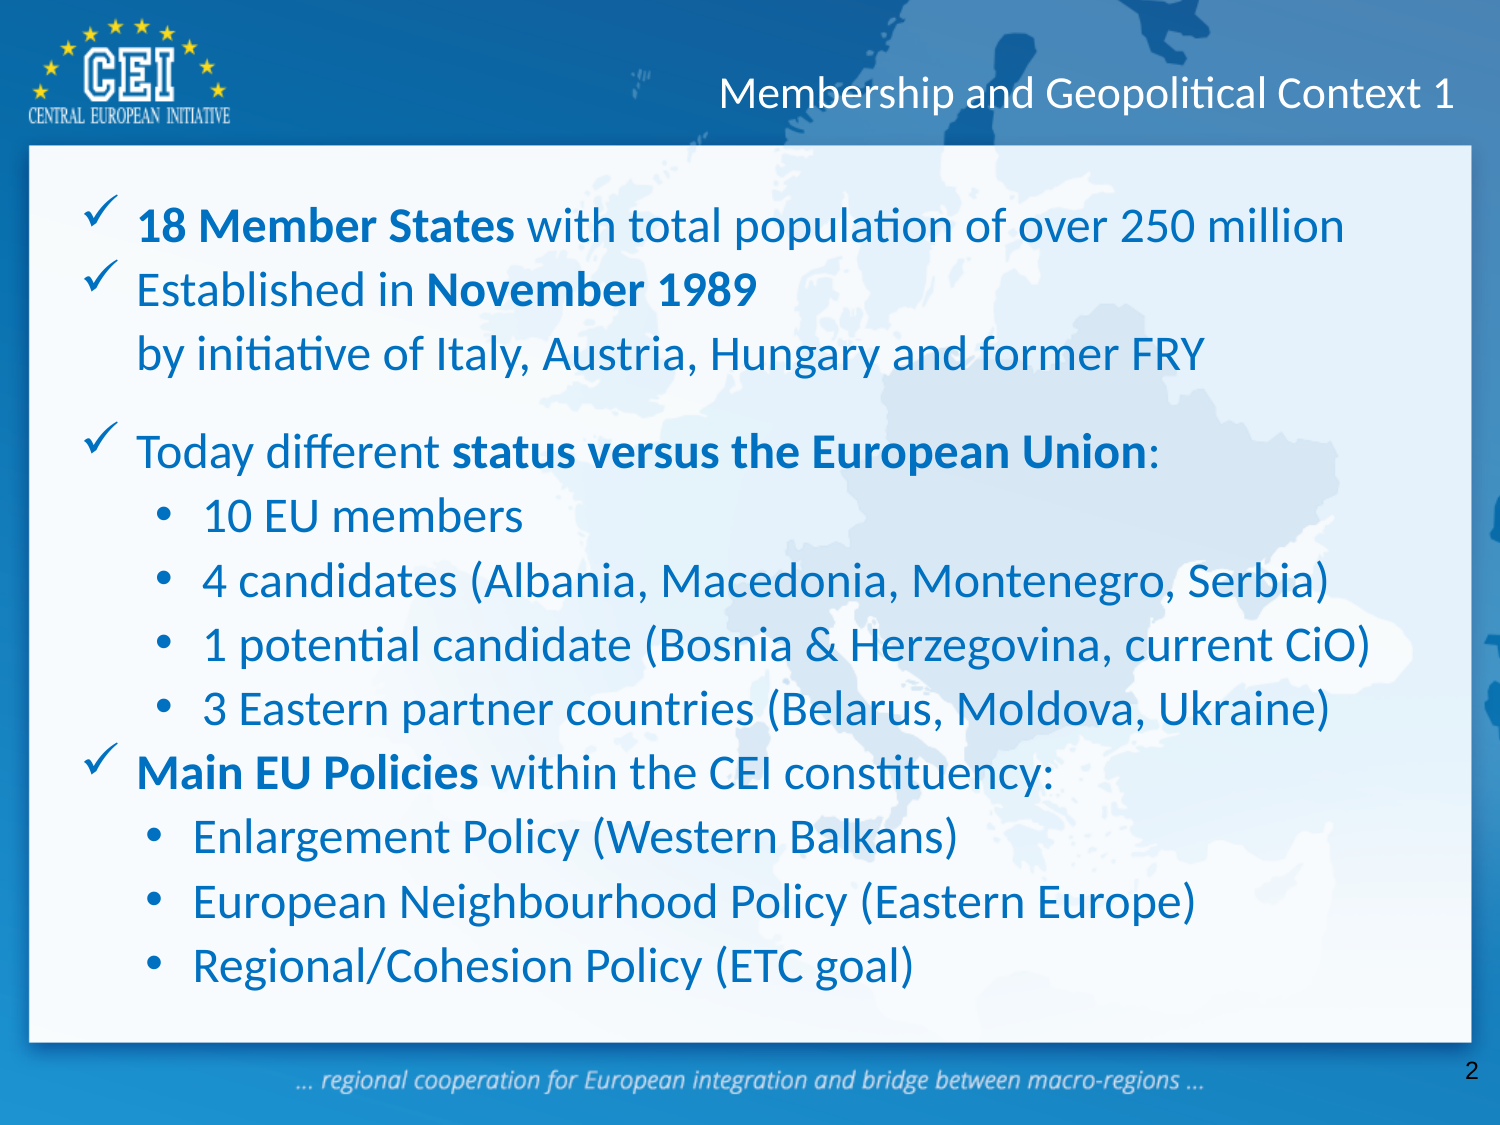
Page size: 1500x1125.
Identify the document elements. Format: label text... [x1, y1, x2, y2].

list 18 Member States with total population of over 250 million Established in November 1989 by initiative of Italy, Austria, Hungary and former FRY Today different status versus the European Union: 10 EU members 4 candidates (Albania, Macedonia, Montenegro, Serbia) 1 potential candidate (Bosnia & Herzegovina, current CiO) 3 Eastern partner countries (Belarus, Moldova, Ukraine) Main EU Policies within the CEI constituency: Enlargement Policy (Western Balkans) European Neighbourhood Policy (Eastern Europe) Regional/Cohesion Policy (ETC goal) [64, 184, 1436, 1024]
text_box [525, 763, 632, 846]
title Membership and Geopolitical Context 1 [596, 54, 1471, 126]
text_box [631, 751, 750, 846]
text_box [525, 751, 581, 824]
text_box 2 [1074, 1046, 1494, 1103]
picture [0, 0, 1500, 1125]
